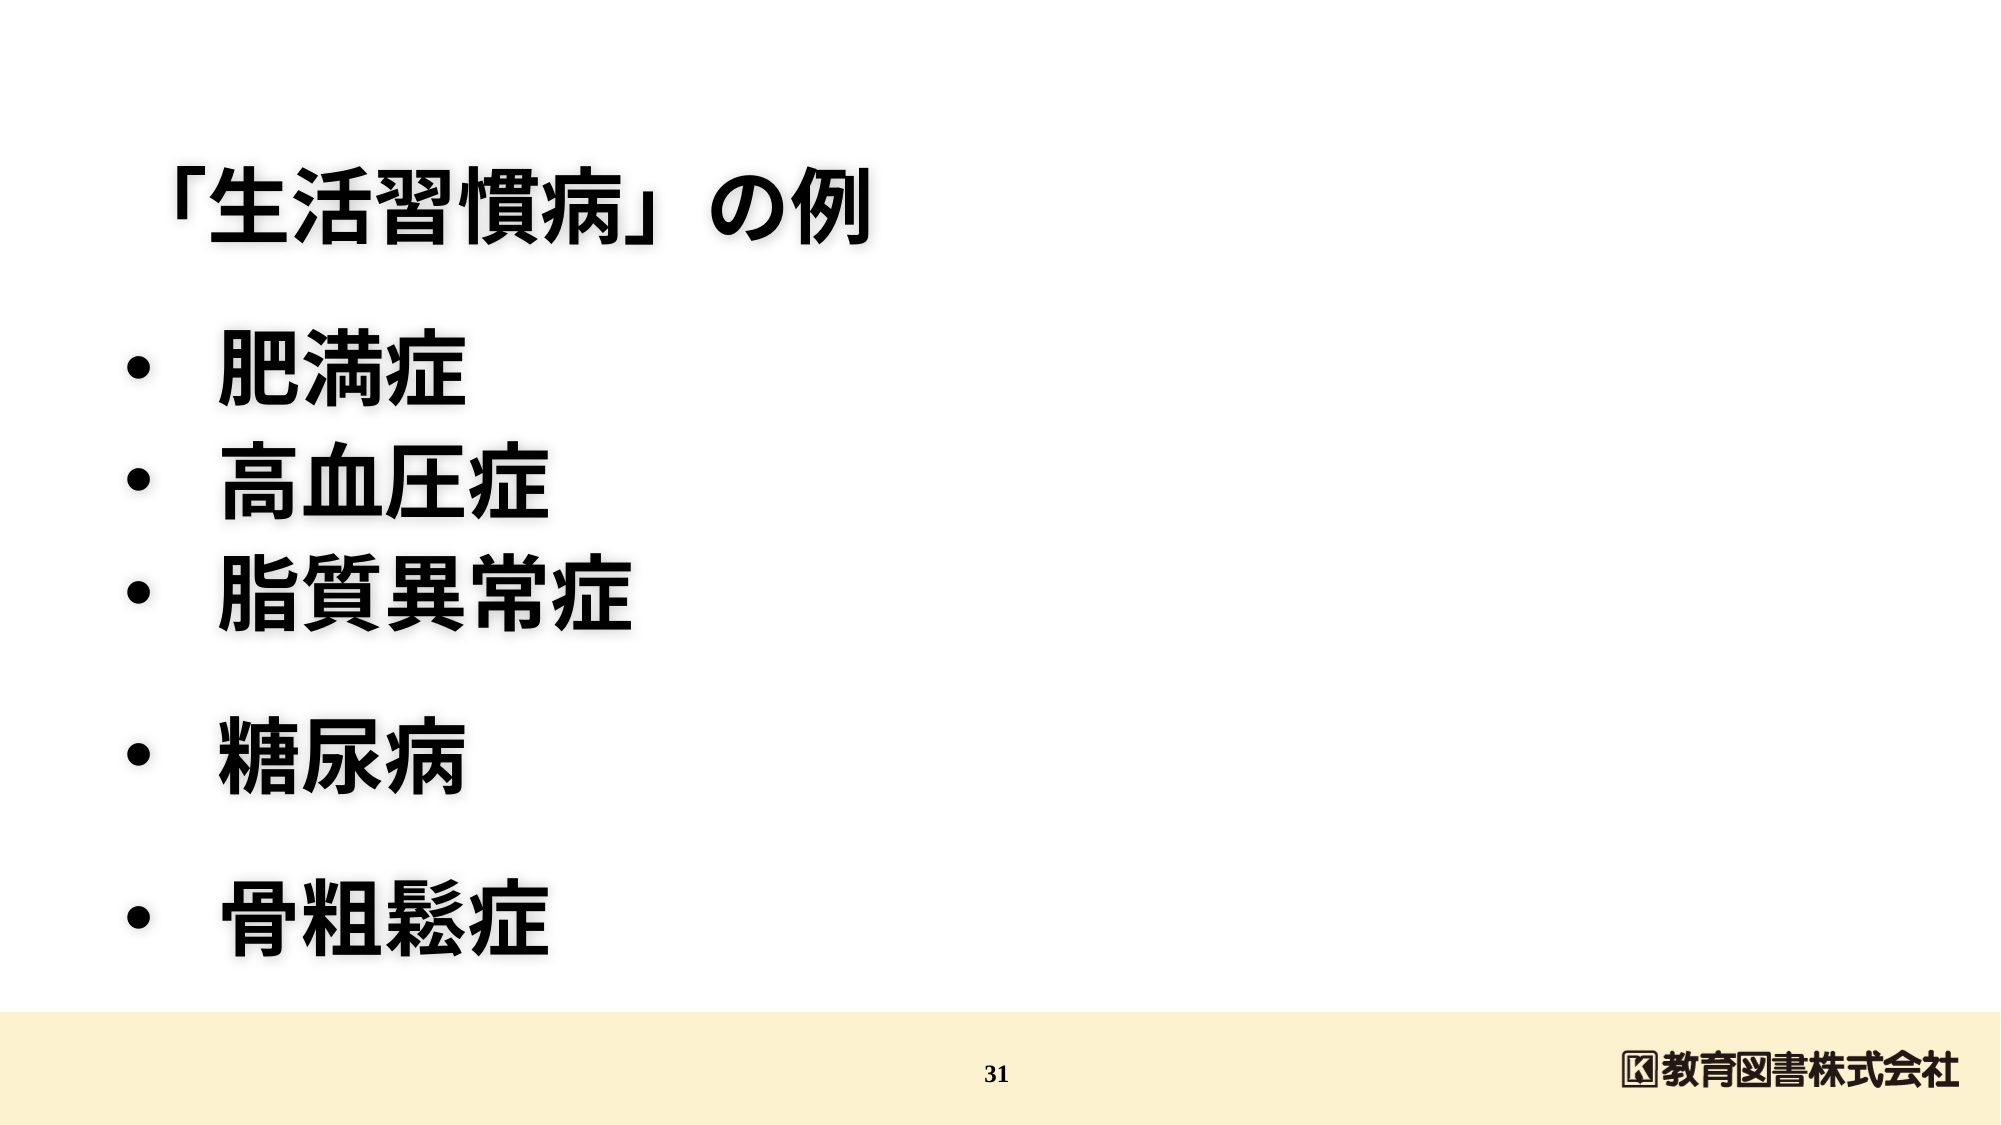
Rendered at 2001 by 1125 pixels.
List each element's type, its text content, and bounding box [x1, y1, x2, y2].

picture [0, 0, 2001, 1125]
text_box 「生活習慣病」の例 肥満症 高血圧症 脂質異常症 糖尿病 骨粗鬆症 [124, 103, 1963, 967]
slide_number 31 [574, 1042, 1025, 1103]
